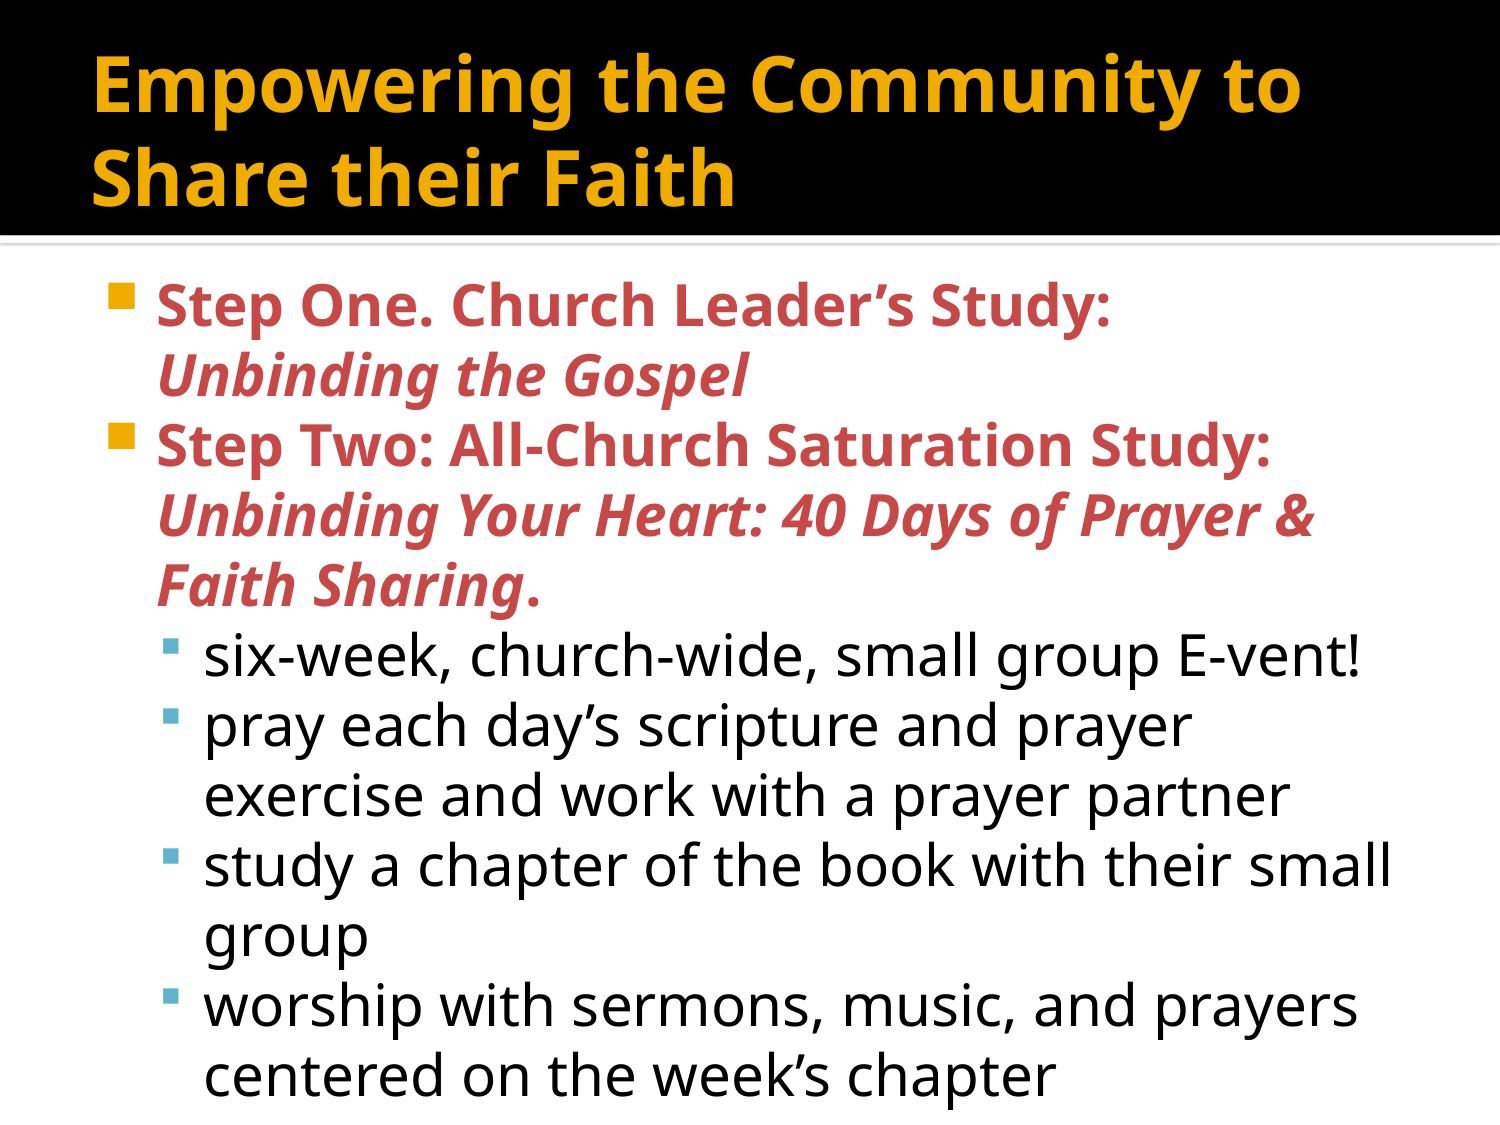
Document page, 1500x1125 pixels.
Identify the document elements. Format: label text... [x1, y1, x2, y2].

title Empowering the Community to Share their Faith [75, 25, 1425, 231]
list Step One. Church Leader’s Study: Unbinding the Gospel Step Two: All-Church Saturation Study: Unbinding Your Heart: 40 Days of Prayer & Faith Sharing. six-week, church-wide, small group E-vent! pray each day’s scripture and prayer exercise and work with a prayer partner study a chapter of the book with their small group worship with sermons, music, and prayers centered on the week’s chapter [75, 252, 1425, 1080]
